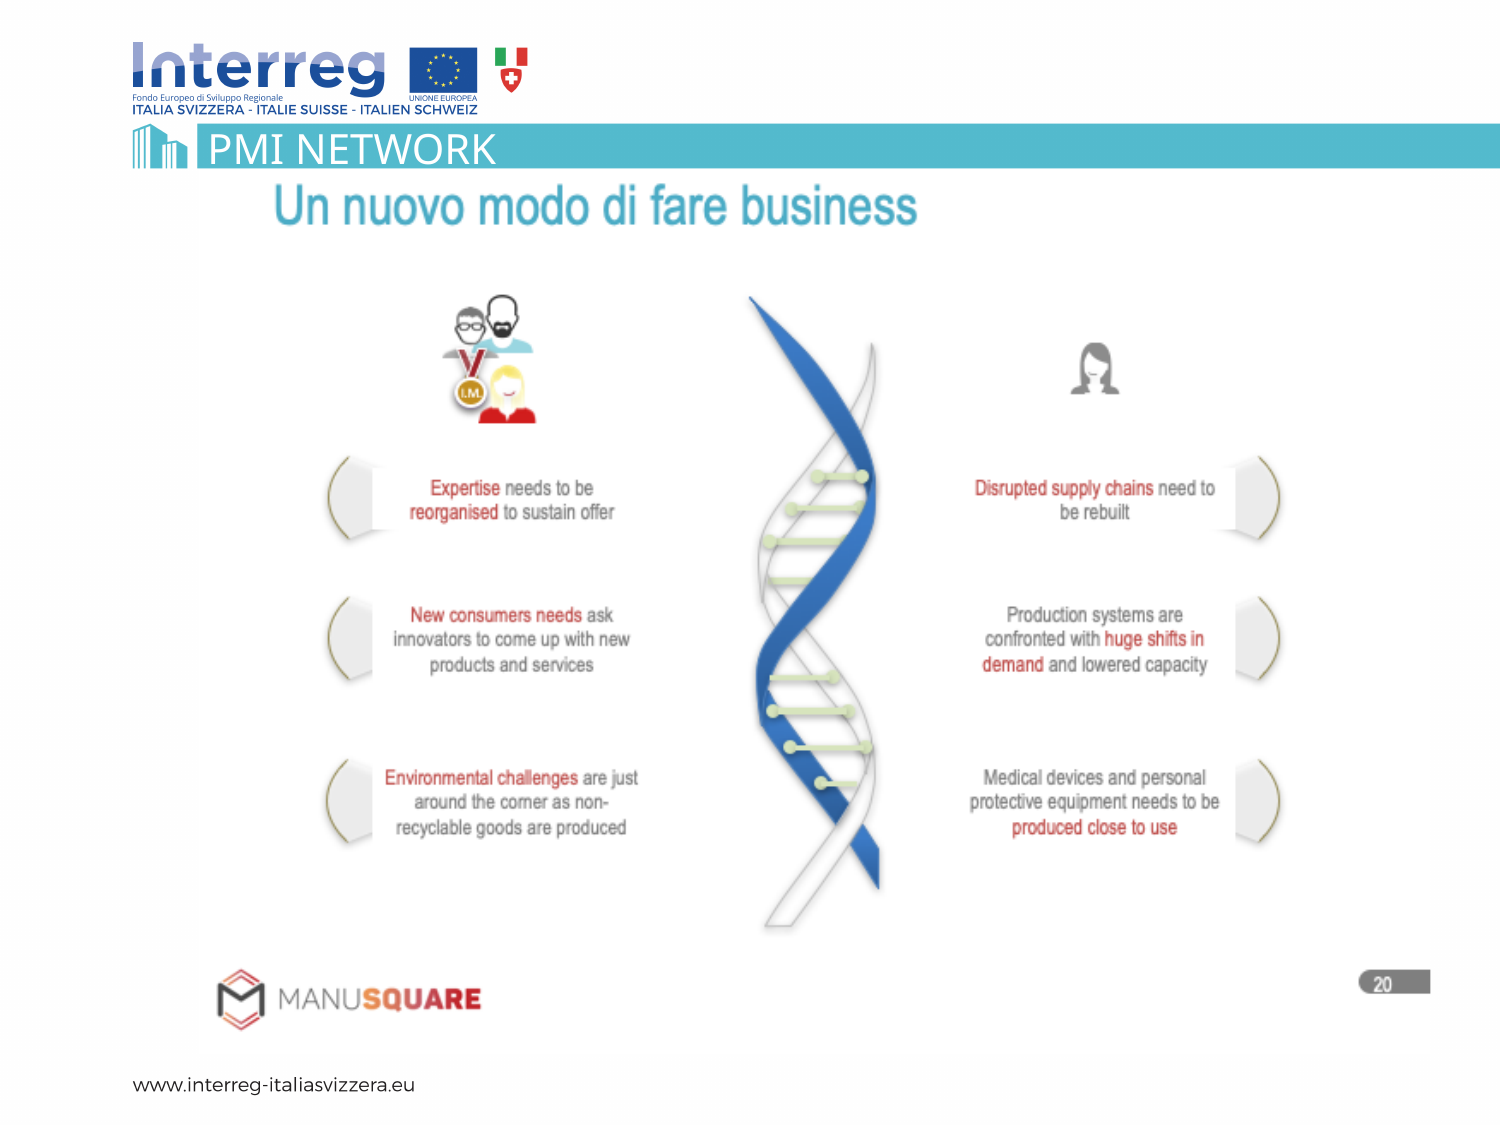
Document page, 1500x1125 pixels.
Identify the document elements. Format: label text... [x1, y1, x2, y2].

subtitle PMI NETWORK [198, 124, 679, 170]
picture [0, 0, 1500, 1125]
